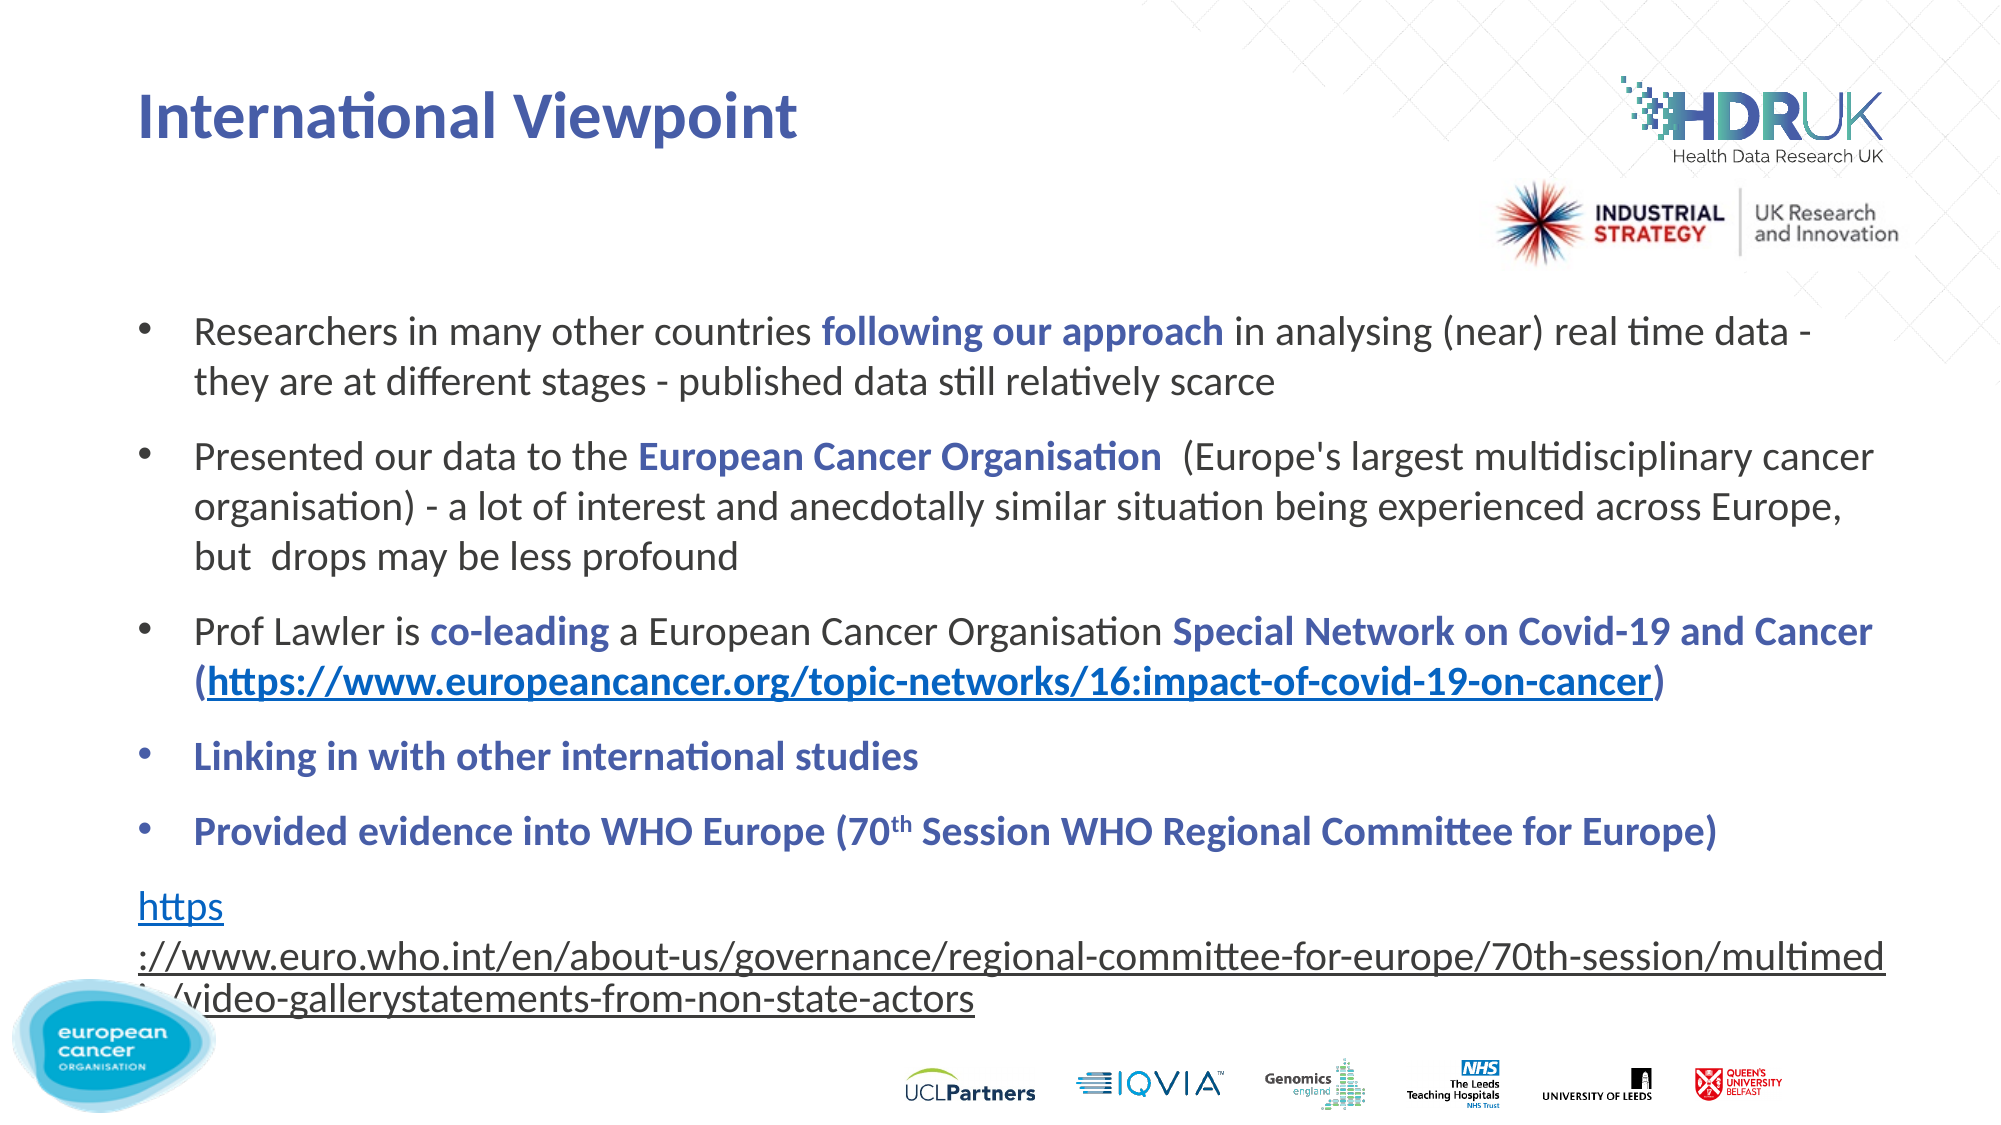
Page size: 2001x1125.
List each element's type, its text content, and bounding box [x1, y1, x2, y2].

picture [12, 979, 216, 1113]
picture [1129, 0, 2000, 400]
picture [1131, 1075, 1147, 1091]
picture [1076, 1071, 1142, 1097]
picture [1540, 1068, 1654, 1100]
picture [904, 1067, 1035, 1101]
picture [1265, 1058, 1365, 1110]
picture [1406, 1060, 1500, 1108]
picture [1695, 1067, 1782, 1101]
picture [1145, 1071, 1224, 1097]
list Researchers in many other countries following our approach in analysing (near) real time data - they are at different stages - published data still relatively scarce Presented our data to the European Cancer Organisation (Europe's largest multidisciplinary cancer organisation) - a lot of interest and anecdotally similar situation being experienced across Europe, but drops may be less profound Prof Lawler is co-leading a European Cancer Organisation Special Network on Covid-19 and Cancer (https://www.europeancancer.org/topic-networks/16:impact-of-covid-19-on-cancer) Linking in with other international studies Provided evidence into WHO Europe (70th Session WHO Regional Committee for Europe) https://www.euro.who.int/en/about-us/governance/regional-committee-for-europe/70th-session/multimedia/video-gallerystatements-from-non-state-actors [137, 303, 1892, 1020]
title International Viewpoint [137, 81, 1524, 193]
